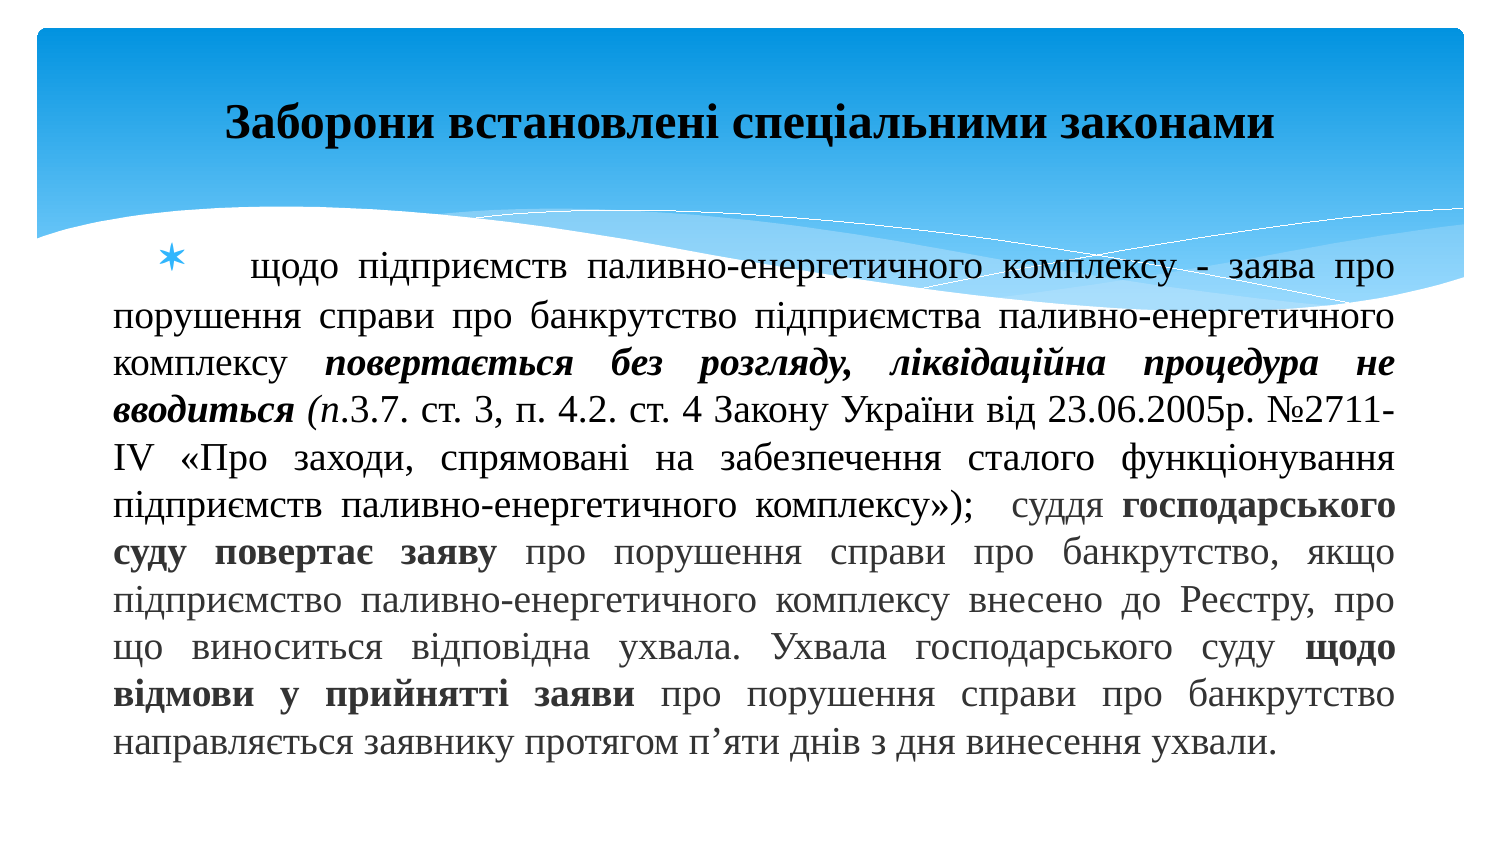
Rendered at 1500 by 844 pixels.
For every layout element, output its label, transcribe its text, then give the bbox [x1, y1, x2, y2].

title Заборони встановлені спеціальними законами [75, 41, 1425, 196]
list щодо підприємств паливно-енергетичного комплексу - заява про порушення справи про банкрутство підприємства паливно-енергетичного комплексу повертається без розгляду, ліквідаційна процедура не вводиться (п.3.7. ст. 3, п. 4.2. ст. 4 Закону України від 23.06.2005р. №2711-IV «Про заходи, спрямовані на забезпечення сталого функціонування підприємств паливно-енергетичного комплексу»); суддя господарського суду повертає заяву про порушення справи про банкрутство, якщо підприємство паливно-енергетичного комплексу внесено до Реєстру, про що виноситься відповідна ухвала. Ухвала господарського суду щодо відмови у прийнятті заяви про порушення справи про банкрутство направляється заявнику протягом п’яти днів з дня винесення ухвали. [53, 221, 1412, 800]
